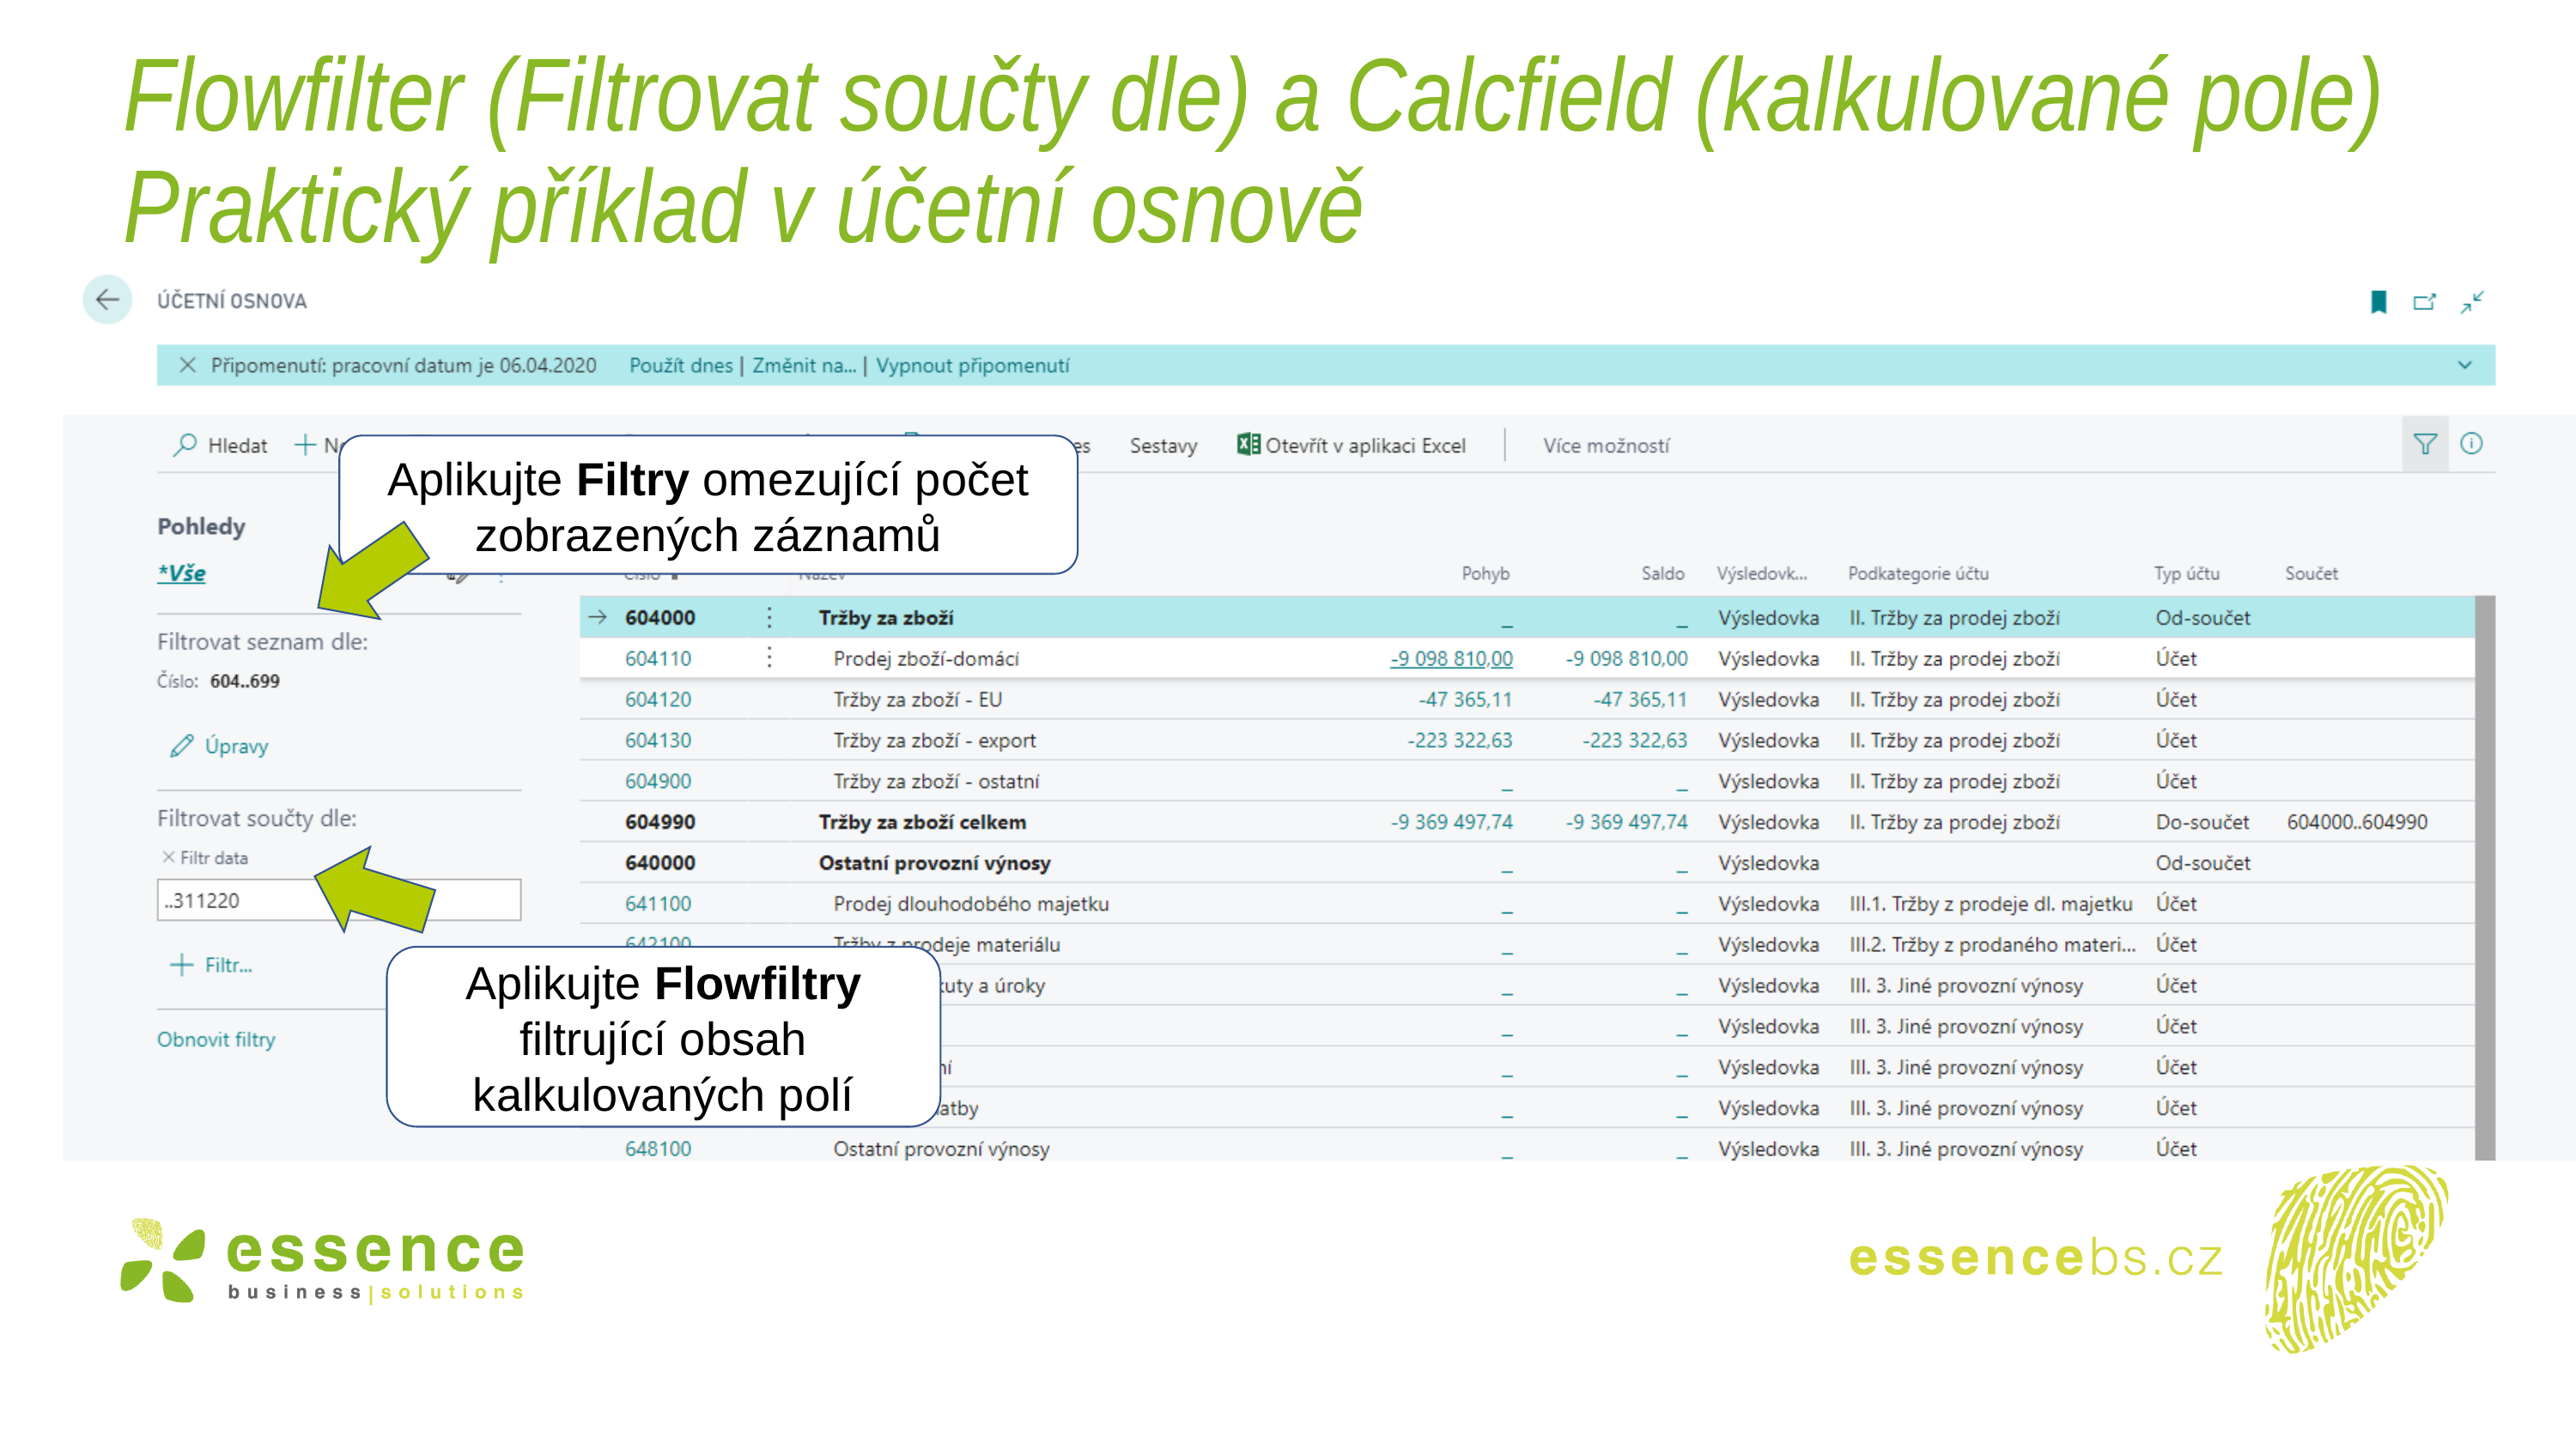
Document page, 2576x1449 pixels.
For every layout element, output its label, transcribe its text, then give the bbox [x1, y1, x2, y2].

title Flowfilter (Filtrovat součty dle) a Calcfield (kalkulované pole) Praktický příklad v účetní osnově [123, 76, 2455, 229]
picture [0, 272, 2576, 1449]
